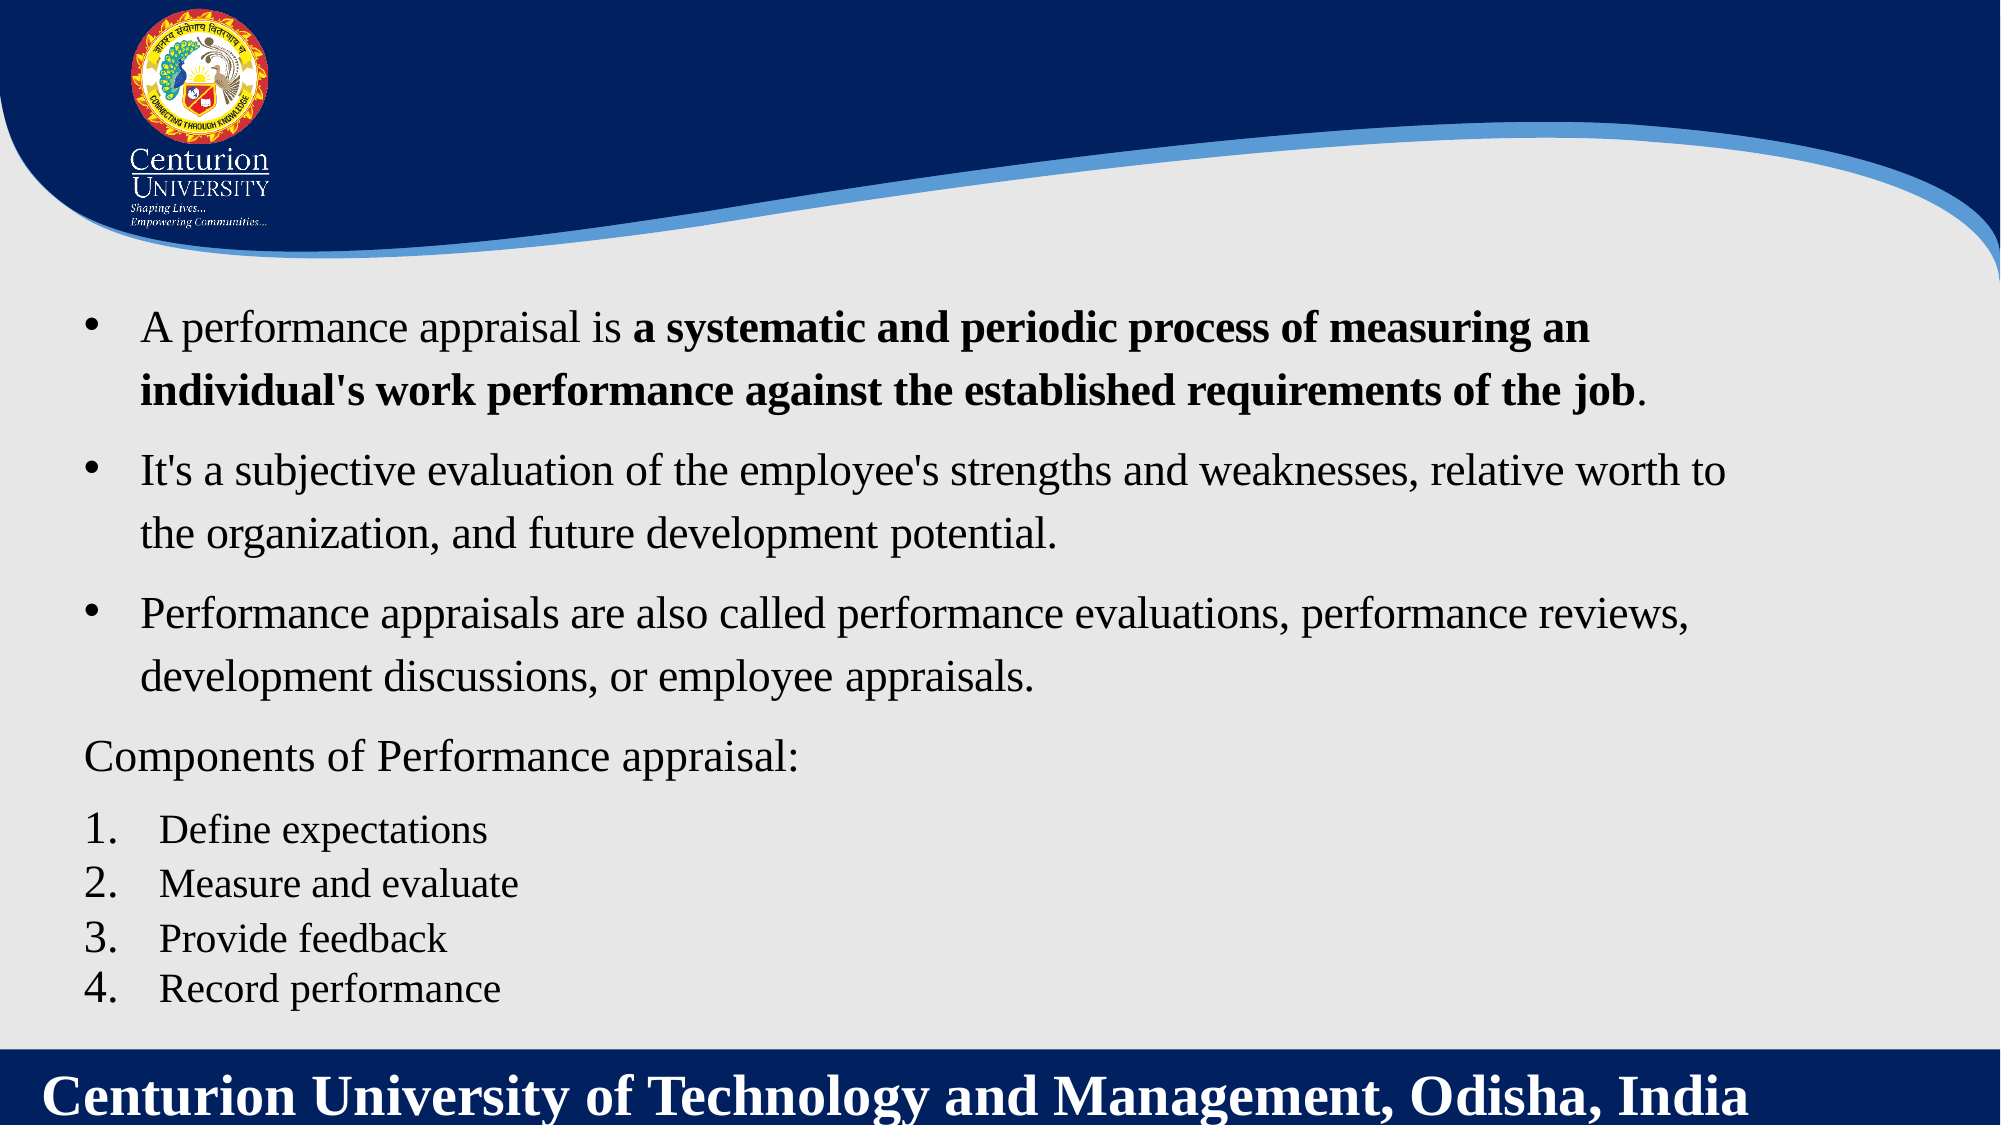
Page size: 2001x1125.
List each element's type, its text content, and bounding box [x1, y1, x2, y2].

picture [126, 5, 272, 231]
text_box A performance appraisal is a systematic and periodic process of measuring an individual's work performance against the established requirements of the job. It's a subjective evaluation of the employee's strengths and weaknesses, relative worth to the organization, and future development potential. Performance appraisals are also called performance evaluations, performance reviews, development discussions, or employee appraisals. Components of Performance appraisal: Define expectations Measure and evaluate Provide feedback Record performance [69, 280, 1900, 1018]
